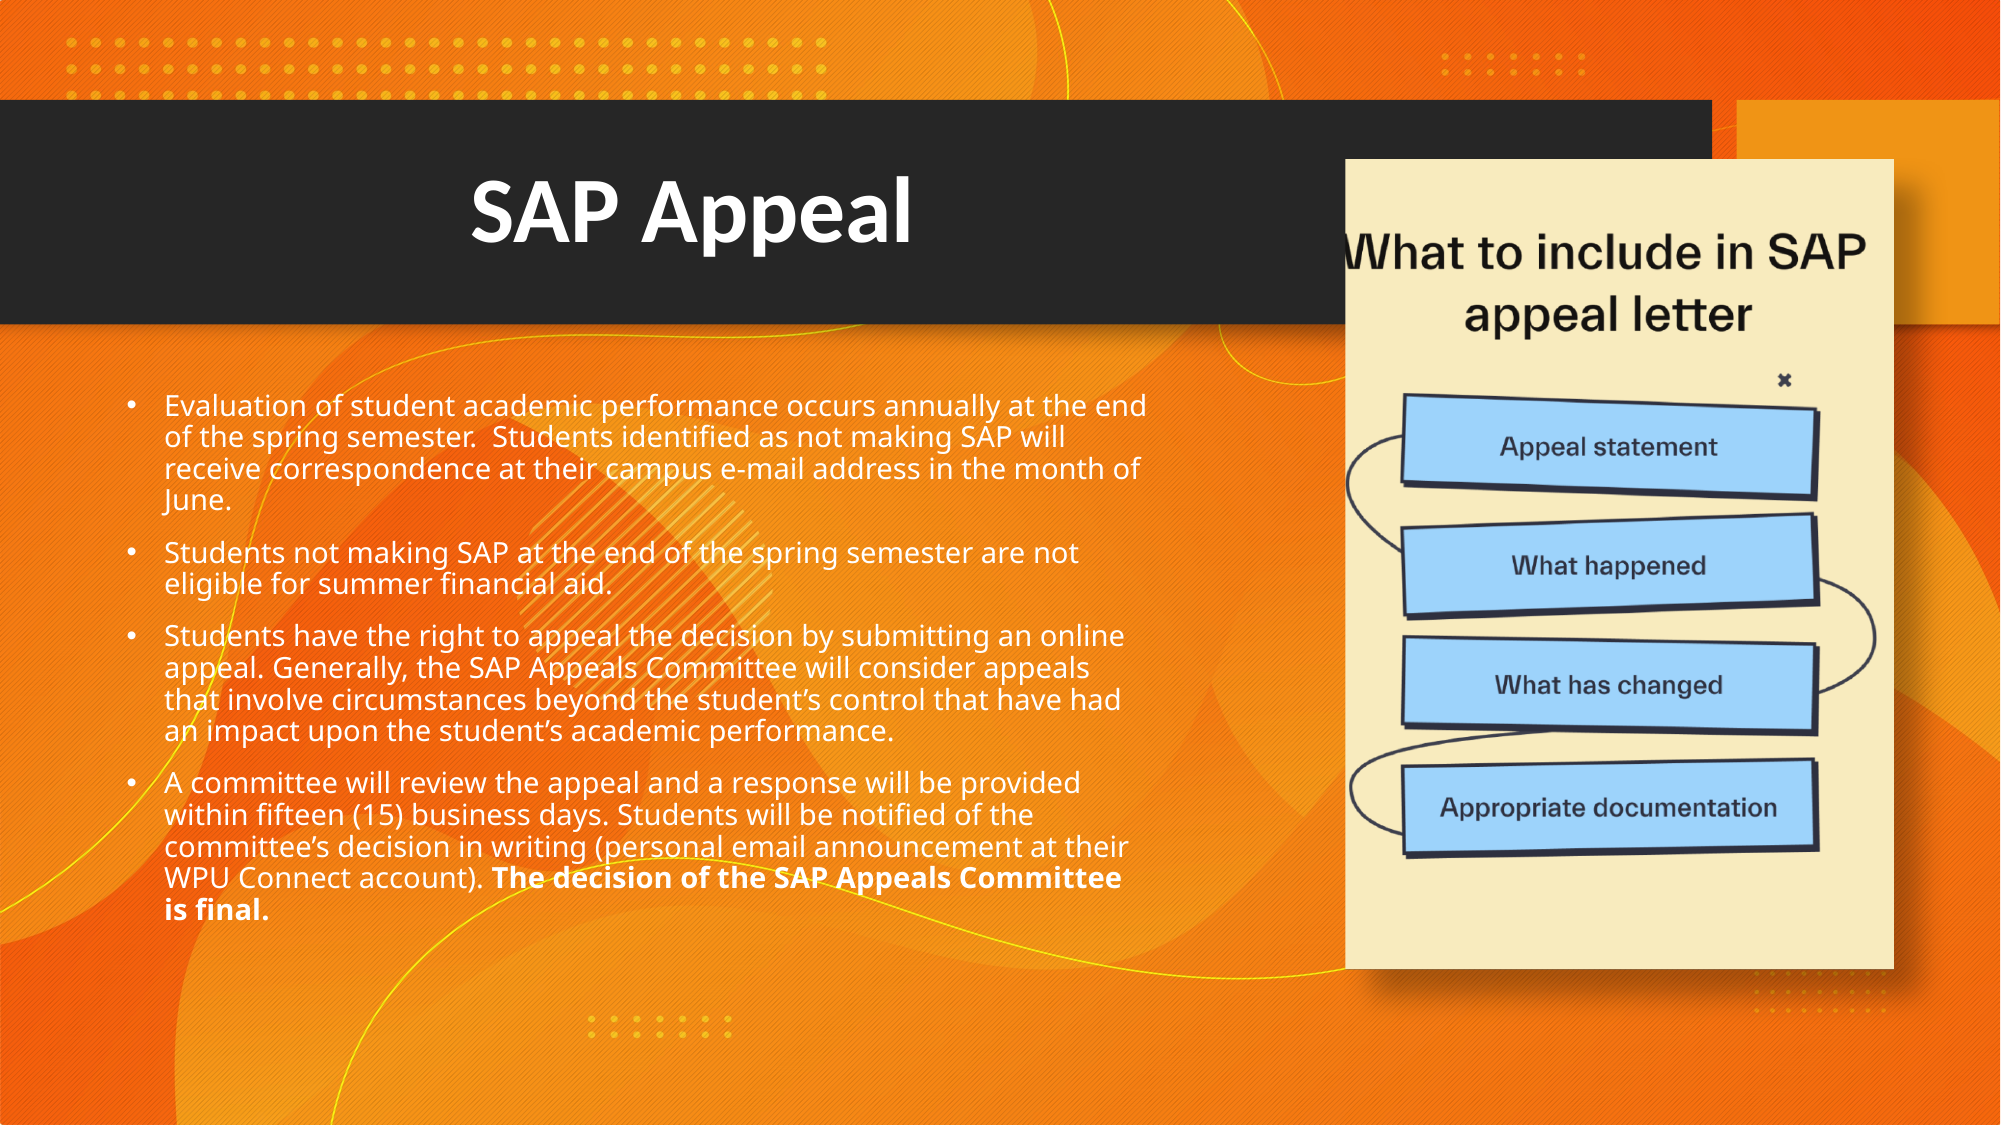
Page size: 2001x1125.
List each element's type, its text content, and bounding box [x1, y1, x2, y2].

list Evaluation of student academic performance occurs annually at the end of the spring semester. Students identified as not making SAP will receive correspondence at their campus e-mail address in the month of June. Students not making SAP at the end of the spring semester are not eligible for summer financial aid. Students have the right to appeal the decision by submitting an online appeal. Generally, the SAP Appeals Committee will consider appeals that involve circumstances beyond the student’s control that have had an impact upon the student’s academic performance. A committee will review the appeal and a response will be provided within fifteen (15) business days. Students will be notified of the committee’s decision in writing (personal email announcement at their WPU Connect account). The decision of the SAP Appeals Committee is final. [111, 383, 1166, 974]
title SAP Appeal [111, 123, 1275, 301]
picture [0, 0, 2001, 1125]
